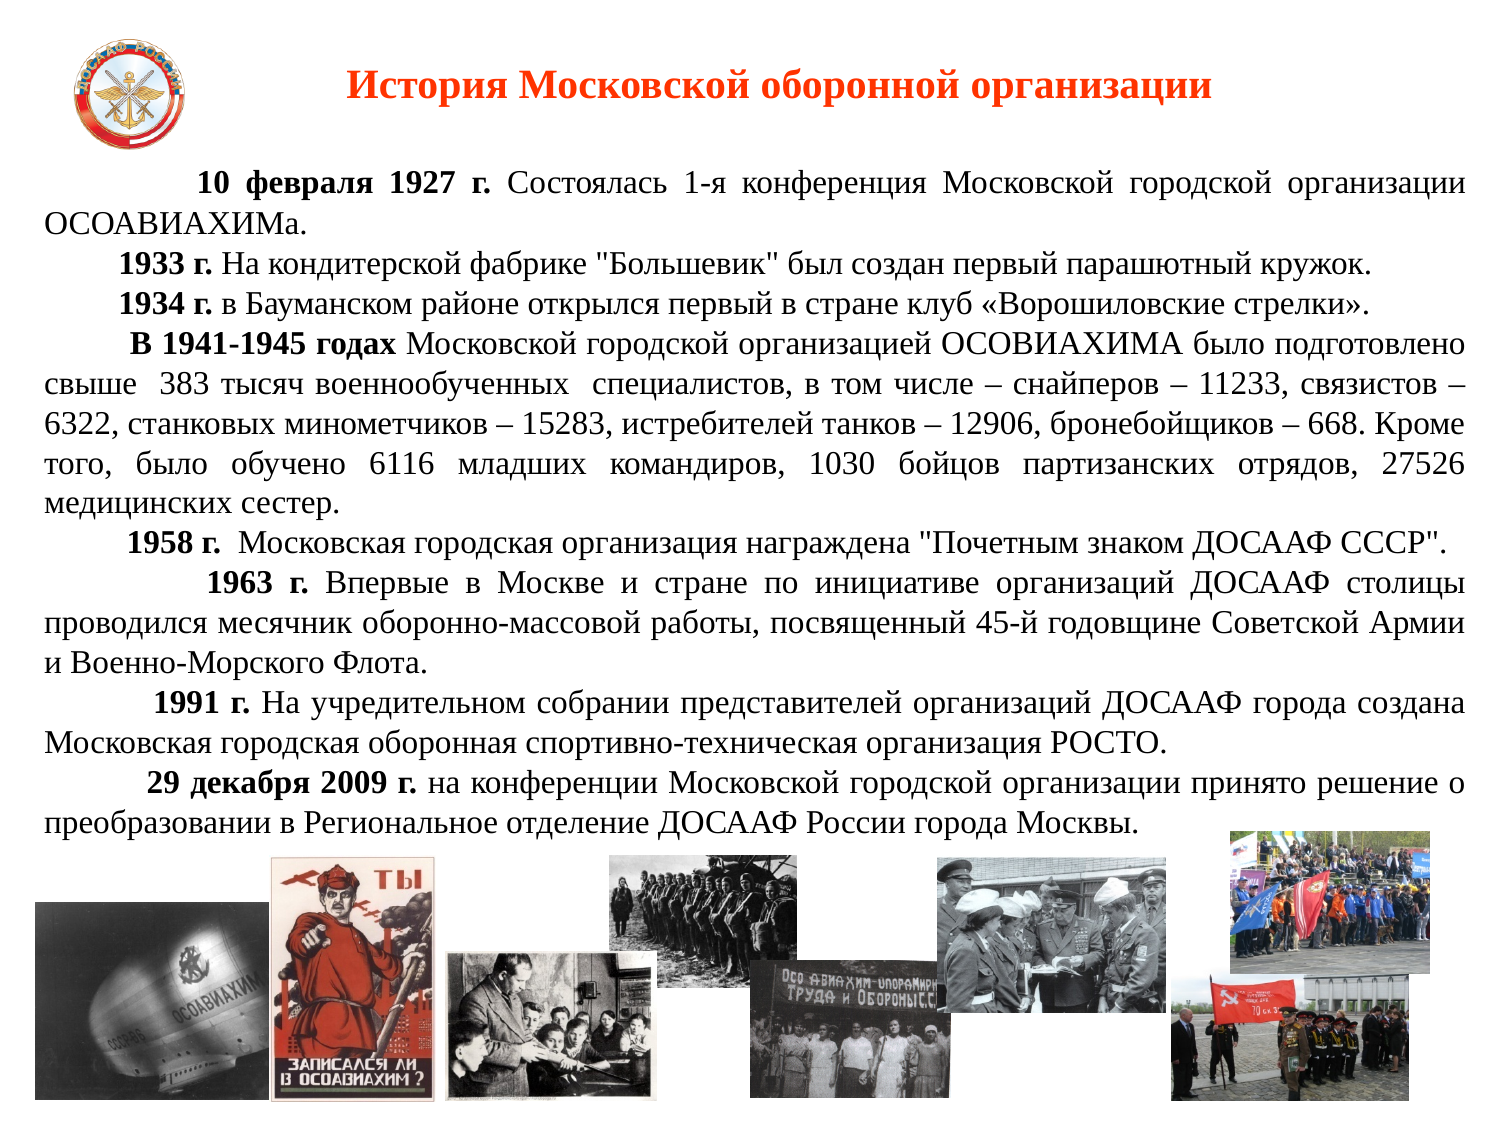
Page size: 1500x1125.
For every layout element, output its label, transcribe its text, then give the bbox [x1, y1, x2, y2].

text_box 10 февраля 1927 г. Состоялась 1-я конференция Московской городской организации ОСОАВИАХИМа. 1933 г. На кондитерской фабрике "Большевик" был создан первый парашютный кружок. 1934 г. в Бауманском районе открылся первый в стране клуб «Ворошиловские стрелки». В 1941-1945 годах Московской городской организацией ОСОВИАХИМА было подготовлено свыше 383 тысяч военнообученных специалистов, в том числе – снайперов – 11233, связистов – 6322, станковых минометчиков – 15283, истребителей танков – 12906, бронебойщиков – 668. Кроме того, было обучено 6116 младших командиров, 1030 бойцов партизанских отрядов, 27526 медицинских сестер. 1958 г. Московская городская организация награждена "Почетным знаком ДОСААФ СССР". 1963 г. Впервые в Москве и стране по инициативе организаций ДОСААФ столицы проводился месячник оборонно-массовой работы, посвященный 45-й годовщине Советской Армии и Военно-Морского Флота. 1991 г. На учредительном собрании представителей организаций ДОСААФ города создана Московская городская оборонная спортивно-техническая организация РОСТО. 29 декабря 2009 г. на конференции Московской городской организации принято решение о преобразовании в Региональное отделение ДОСААФ России города Москвы. [29, 148, 1483, 848]
picture [34, 855, 436, 1102]
picture [445, 855, 1166, 1101]
subtitle История Московской оборонной организации [191, 58, 1483, 126]
picture [1171, 831, 1430, 1101]
picture [70, 34, 188, 153]
